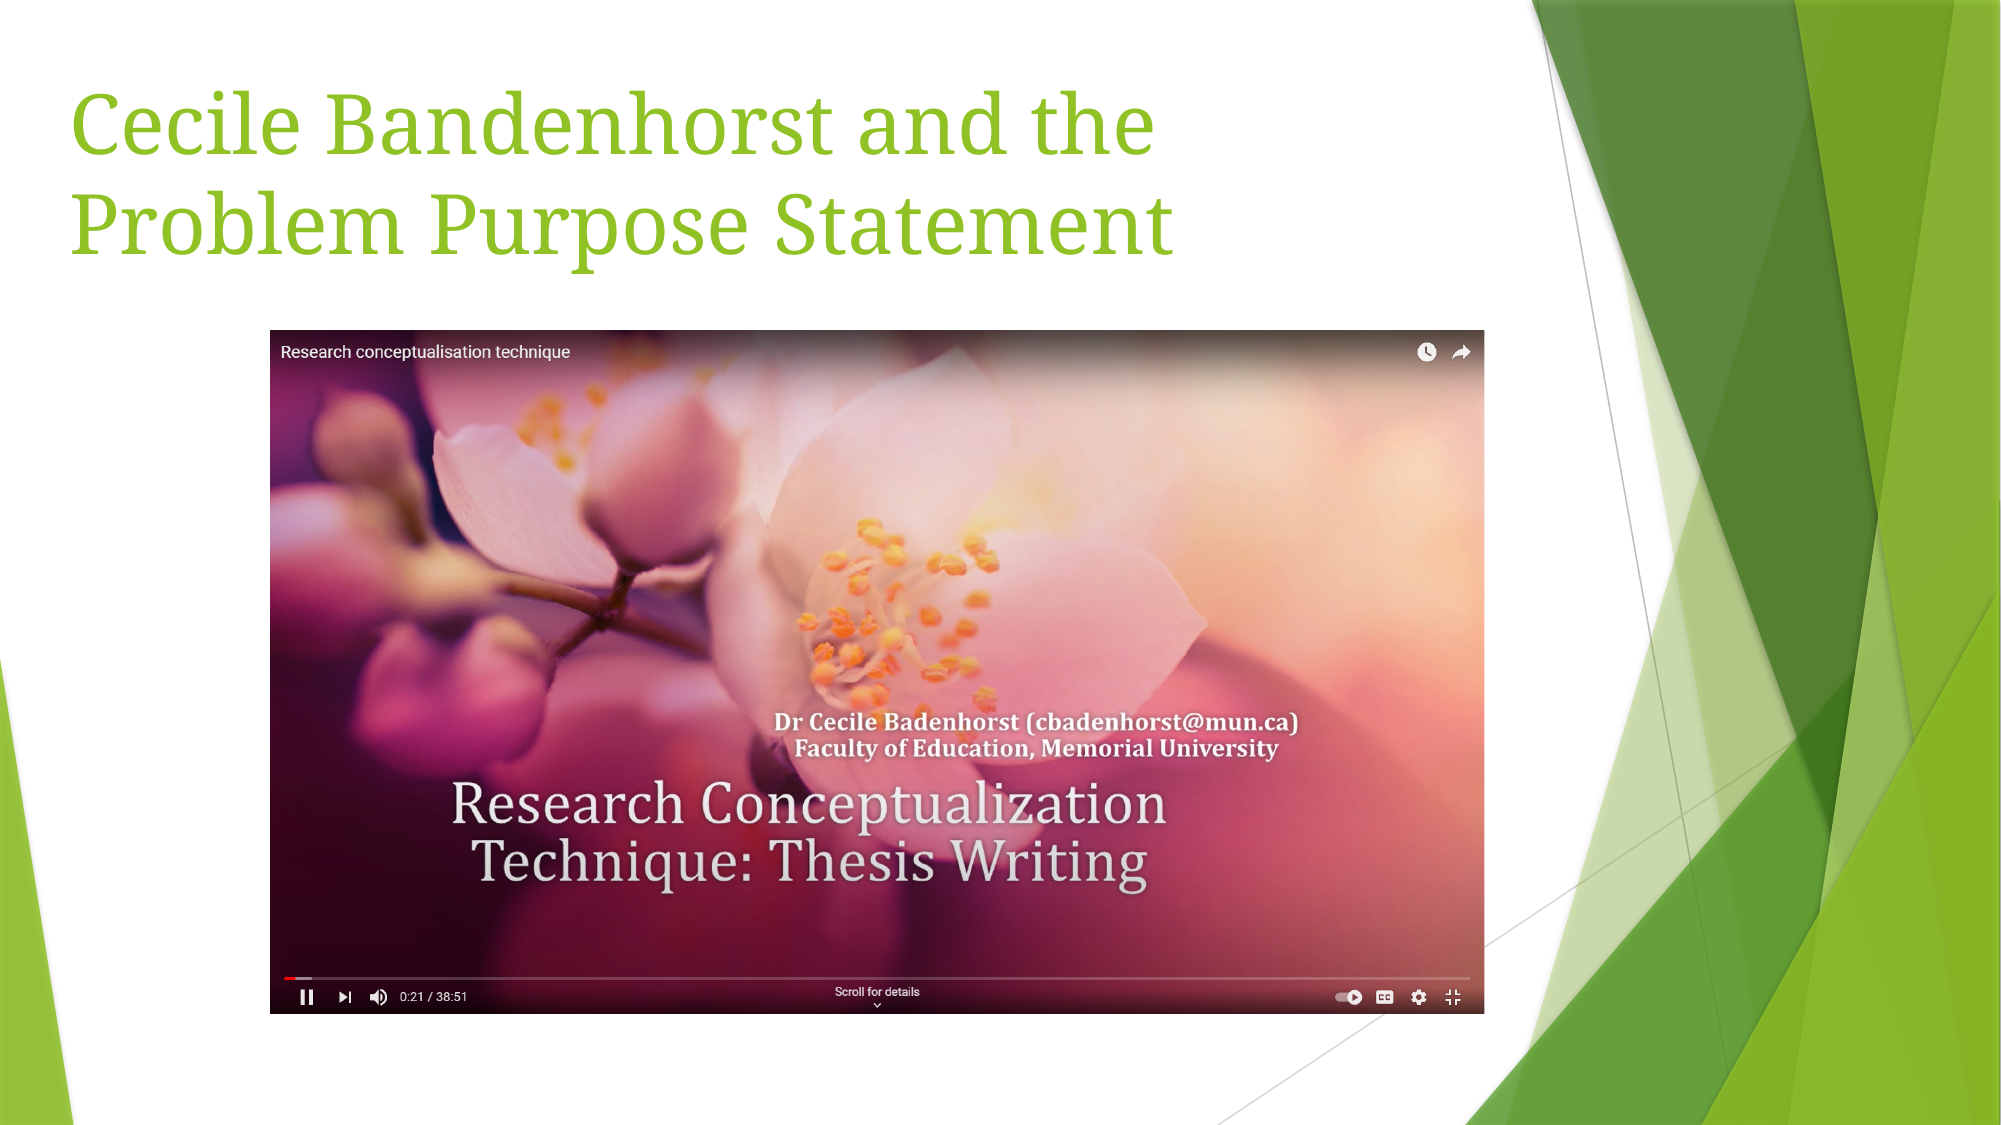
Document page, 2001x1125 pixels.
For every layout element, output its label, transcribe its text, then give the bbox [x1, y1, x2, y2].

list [269, 329, 1485, 1015]
title Cecile Bandenhorst and the Problem Purpose Statement [54, 63, 1465, 281]
